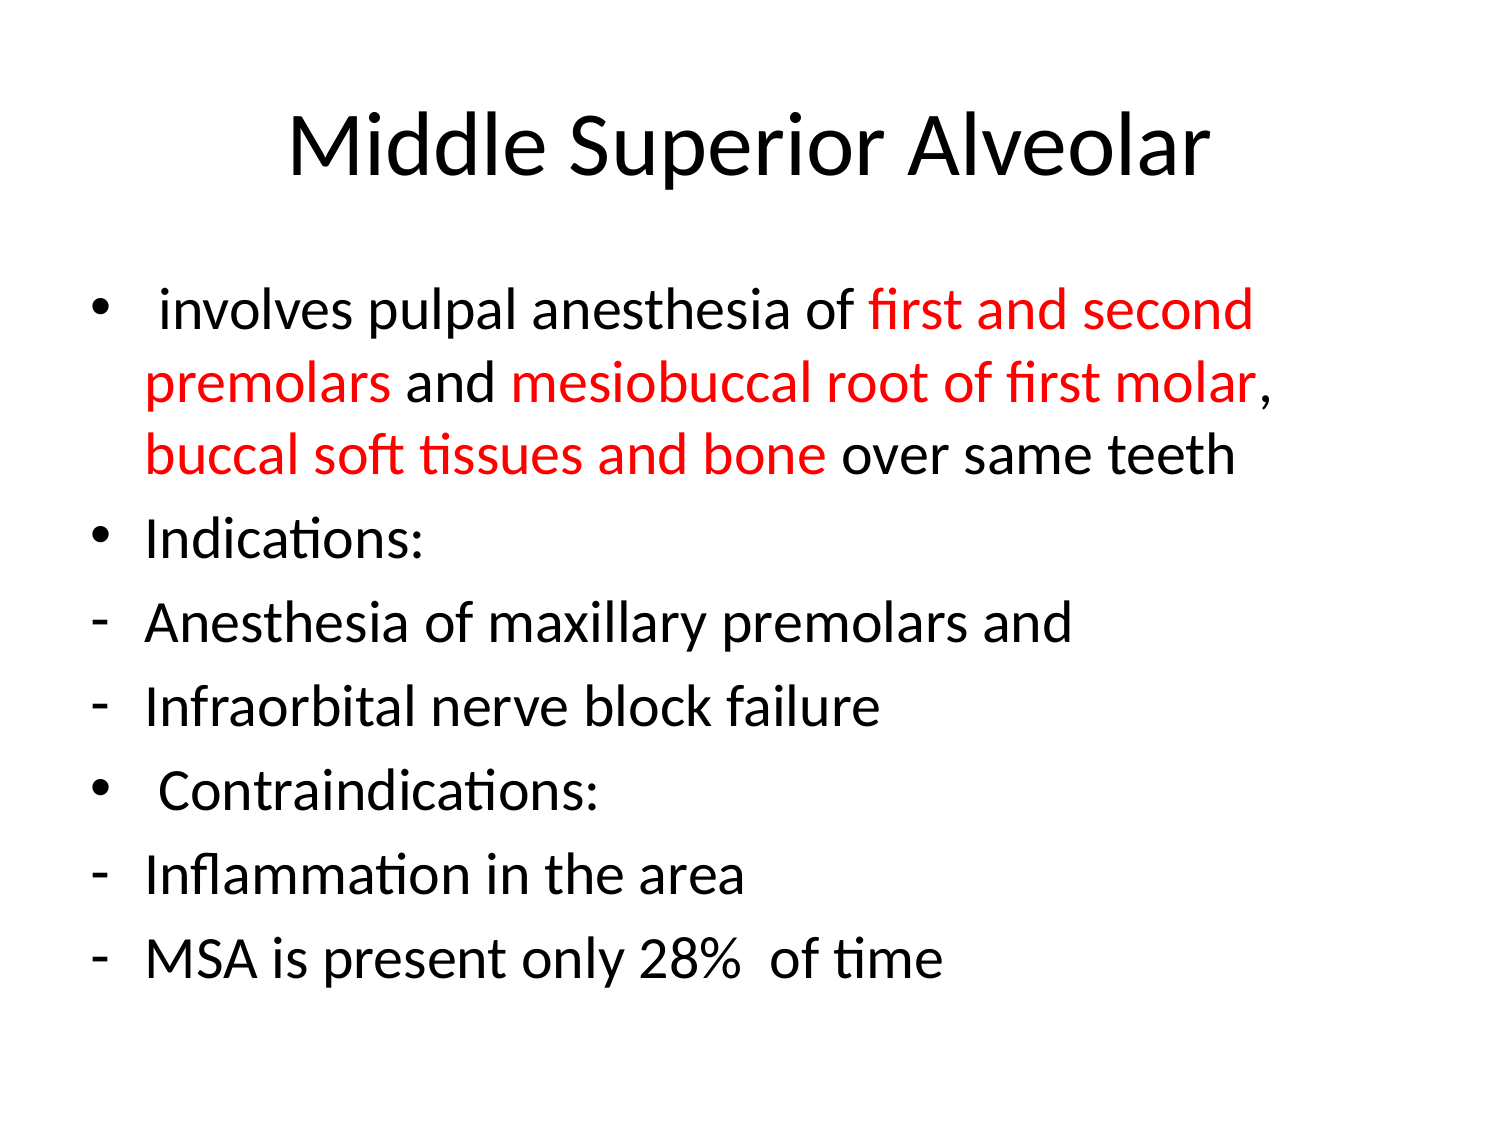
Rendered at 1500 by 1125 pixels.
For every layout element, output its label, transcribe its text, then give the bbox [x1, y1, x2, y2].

list involves pulpal anesthesia of first and second premolars and mesiobuccal root of first molar, buccal soft tissues and bone over same teeth Indications: Anesthesia of maxillary premolars and Infraorbital nerve block failure Contraindications: Inflammation in the area MSA is present only 28% of time [75, 262, 1425, 1005]
title Middle Superior Alveolar [75, 45, 1425, 233]
